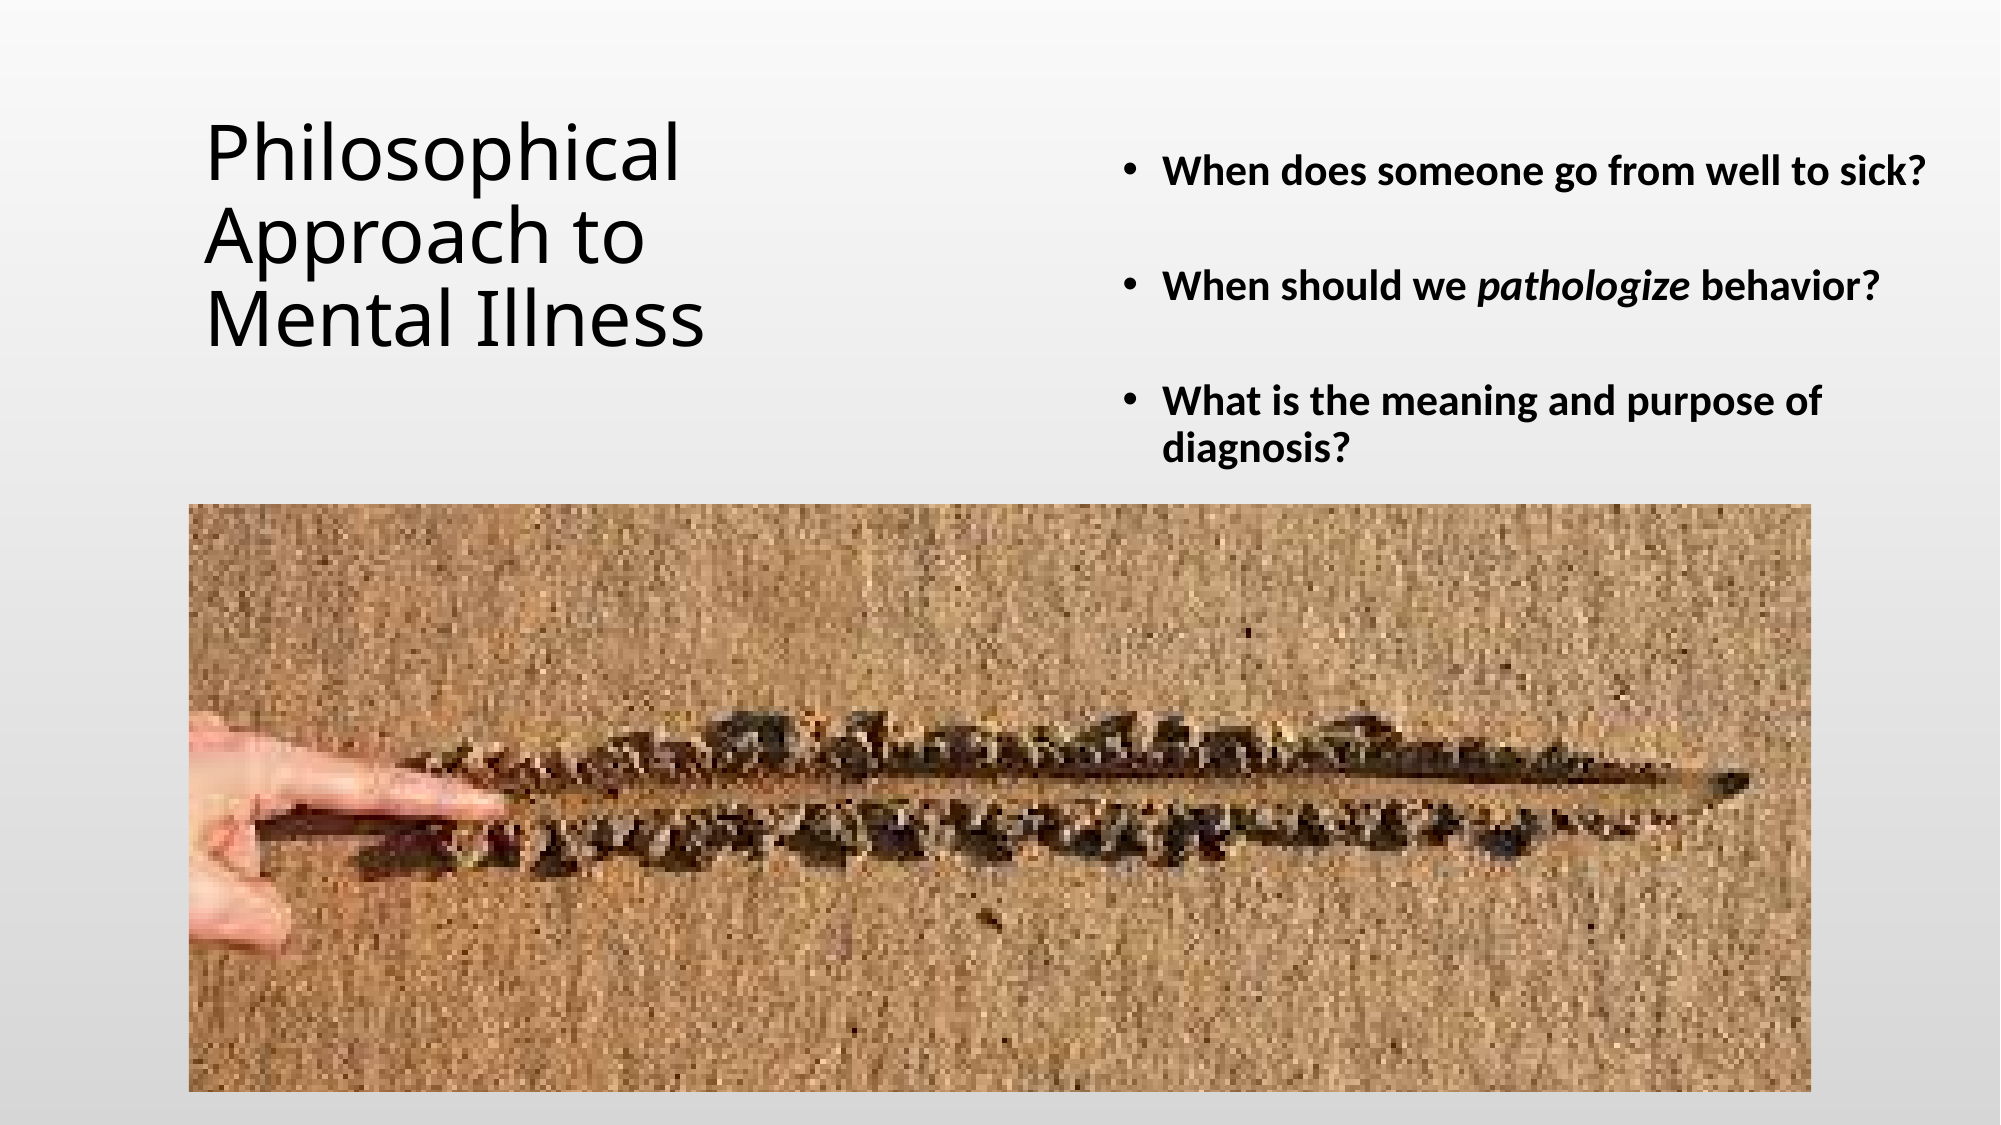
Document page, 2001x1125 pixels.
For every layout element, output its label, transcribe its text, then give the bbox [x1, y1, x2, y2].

picture [188, 504, 1812, 1092]
title Philosophical Approach to Mental Illness [189, 106, 893, 384]
list When does someone go from well to sick? When should we pathologize behavior? What is the meaning and purpose of diagnosis? [1107, 84, 1949, 505]
